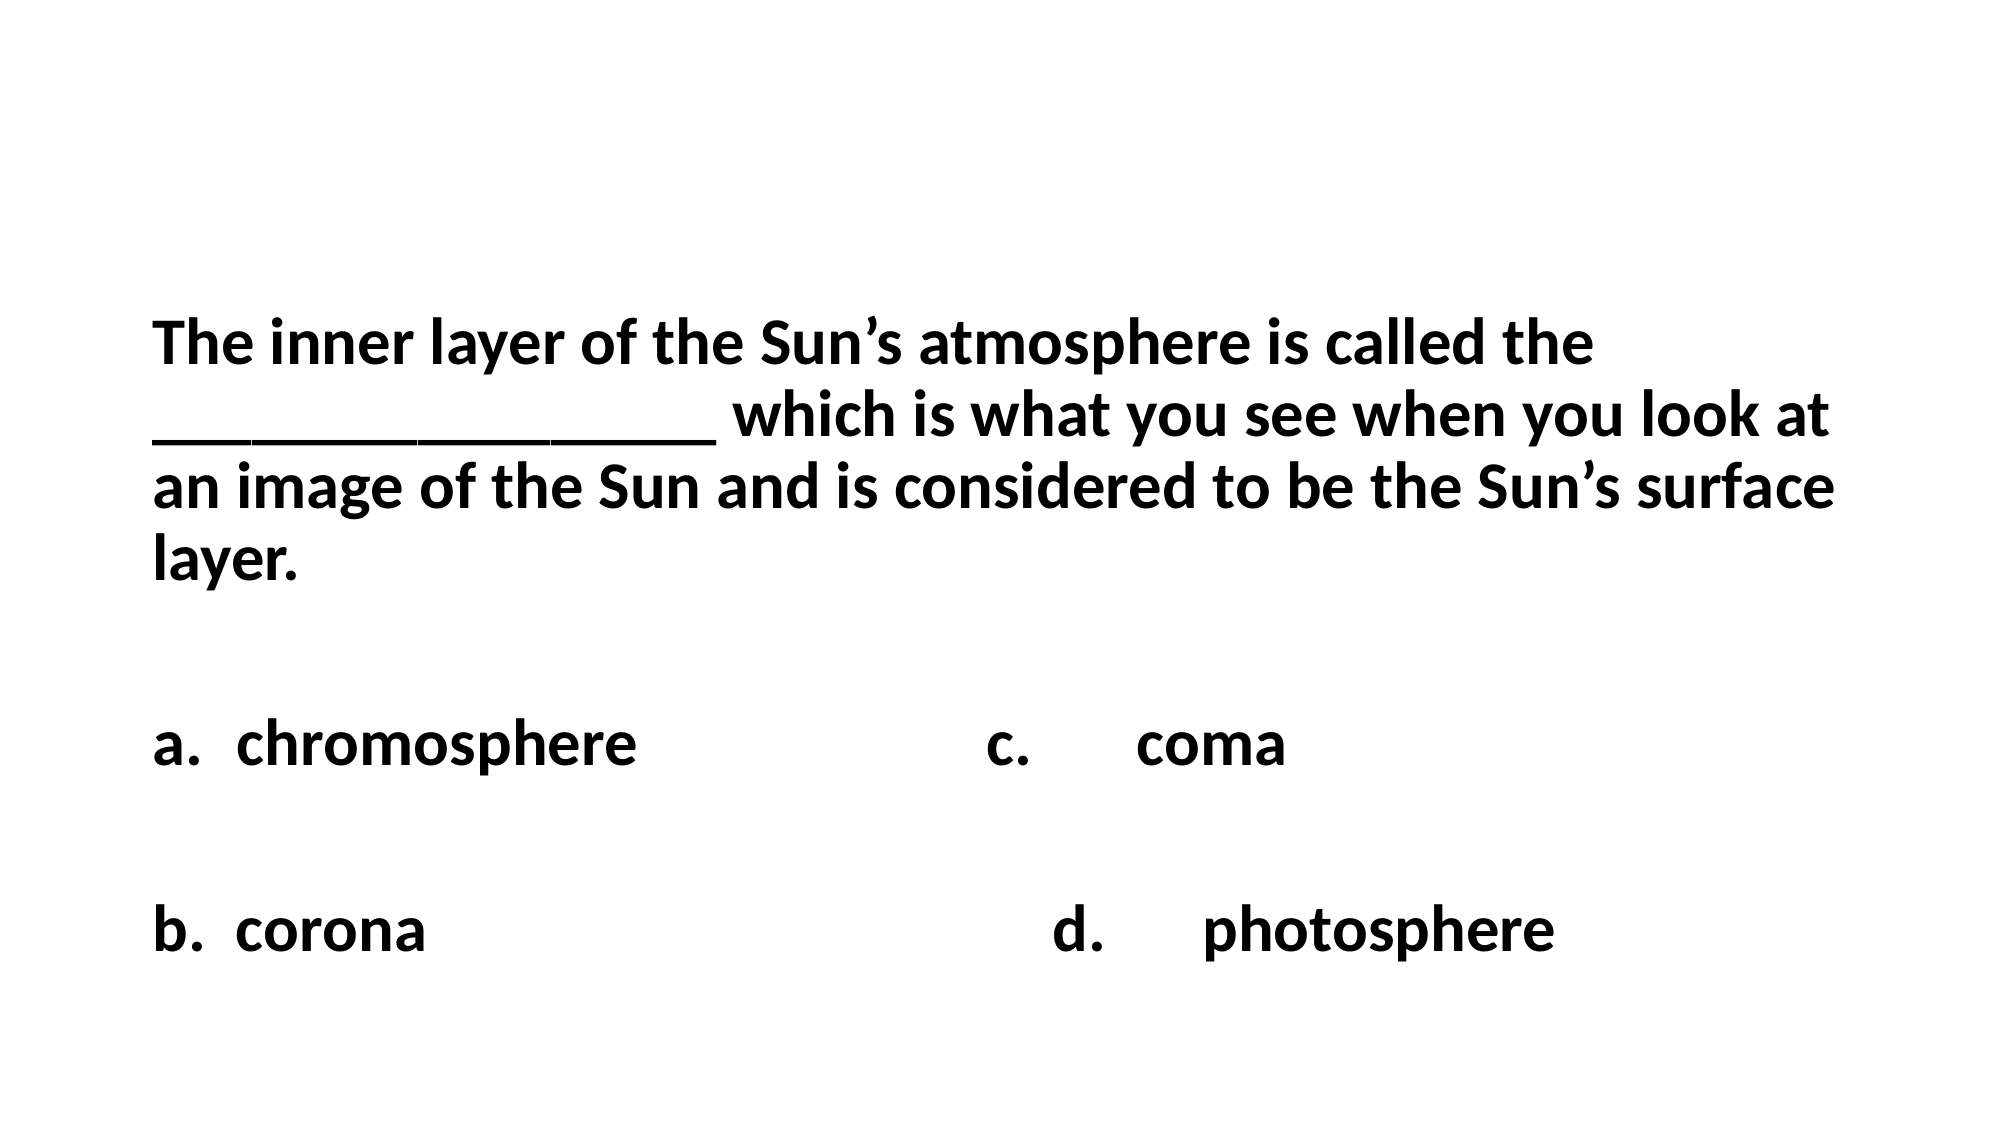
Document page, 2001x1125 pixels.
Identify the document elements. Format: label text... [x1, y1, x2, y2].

list The inner layer of the Sun’s atmosphere is called the _________________ which is what you see when you look at an image of the Sun and is considered to be the Sun’s surface layer. chromosphere c. coma b. corona d. photosphere [137, 299, 1863, 1014]
